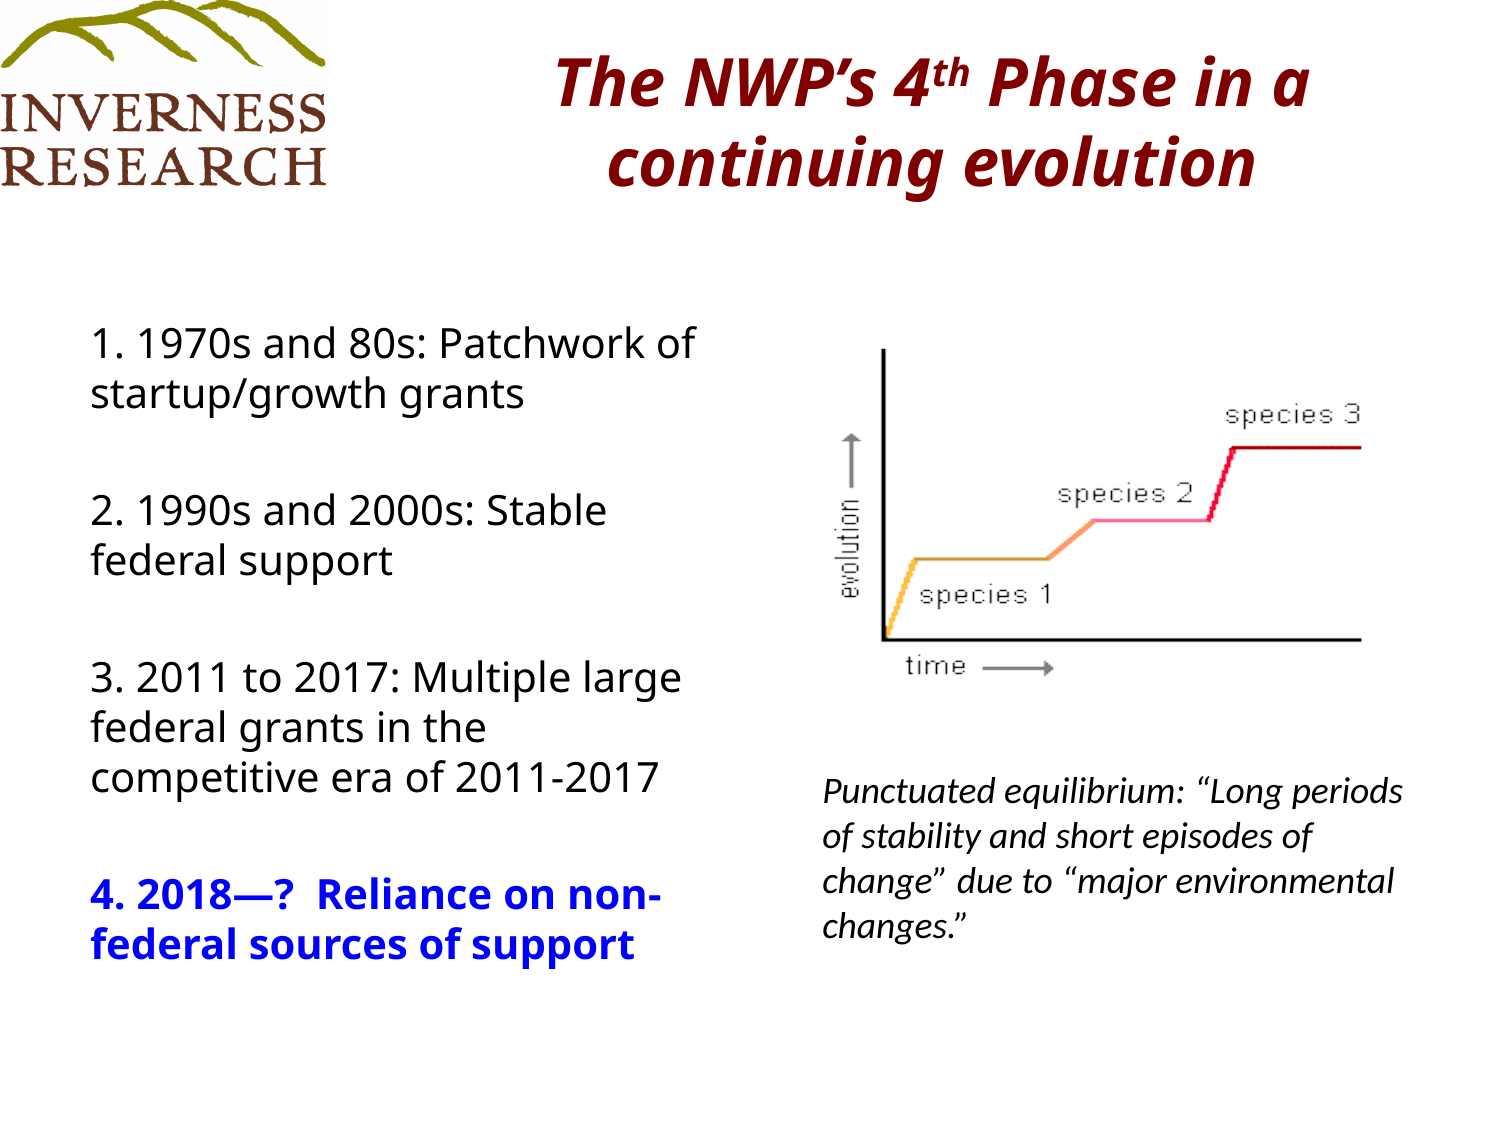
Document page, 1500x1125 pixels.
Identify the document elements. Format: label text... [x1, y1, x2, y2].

text_box Punctuated equilibrium: “Long periods of stability and short episodes of change” due to “major environmental changes.” [807, 758, 1445, 953]
text_box 1. 1970s and 80s: Patchwork of startup/growth grants 2. 1990s and 2000s: Stable federal support 3. 2011 to 2017: Multiple large federal grants in the competitive era of 2011-2017 4. 2018—? Reliance on non-federal sources of support [74, 309, 738, 1052]
picture [829, 267, 1366, 759]
title The NWP’s 4th Phase in a continuing evolution [364, 0, 1500, 239]
picture [0, 0, 326, 187]
